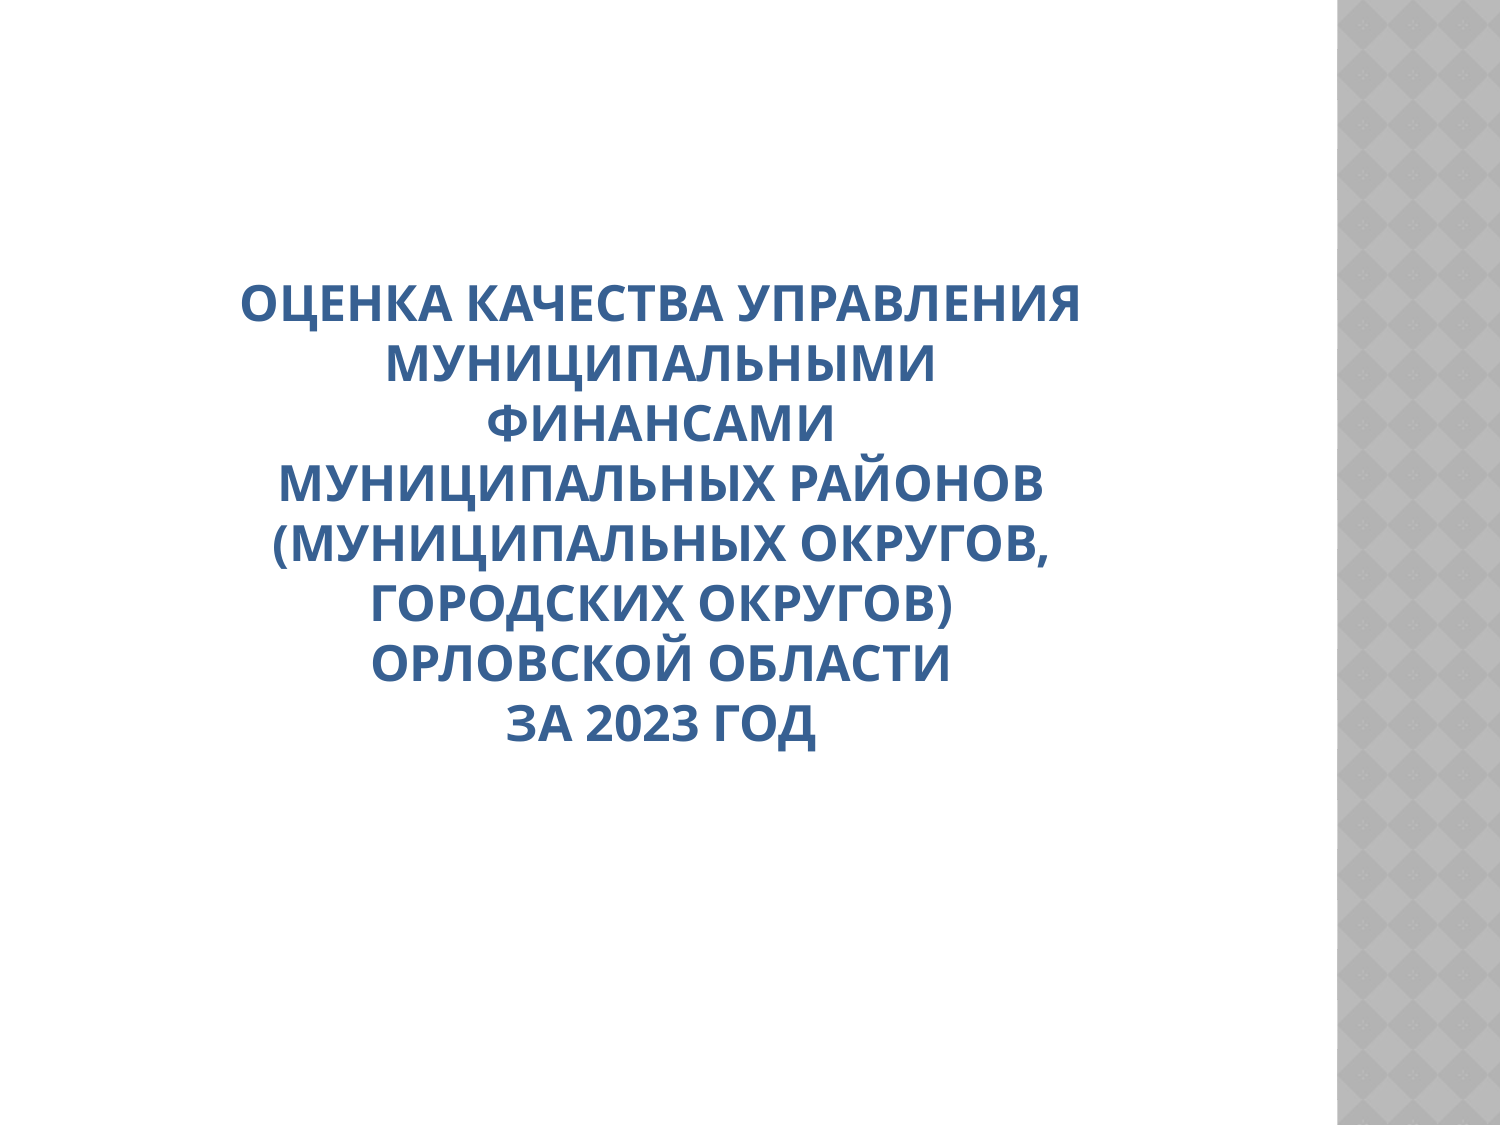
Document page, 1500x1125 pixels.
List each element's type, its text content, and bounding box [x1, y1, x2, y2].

title оценка Качества управления муниципальными финансами муниципальных районов (муниципальных округов, городских округов) Орловской области за 2023 год [230, 42, 1093, 752]
